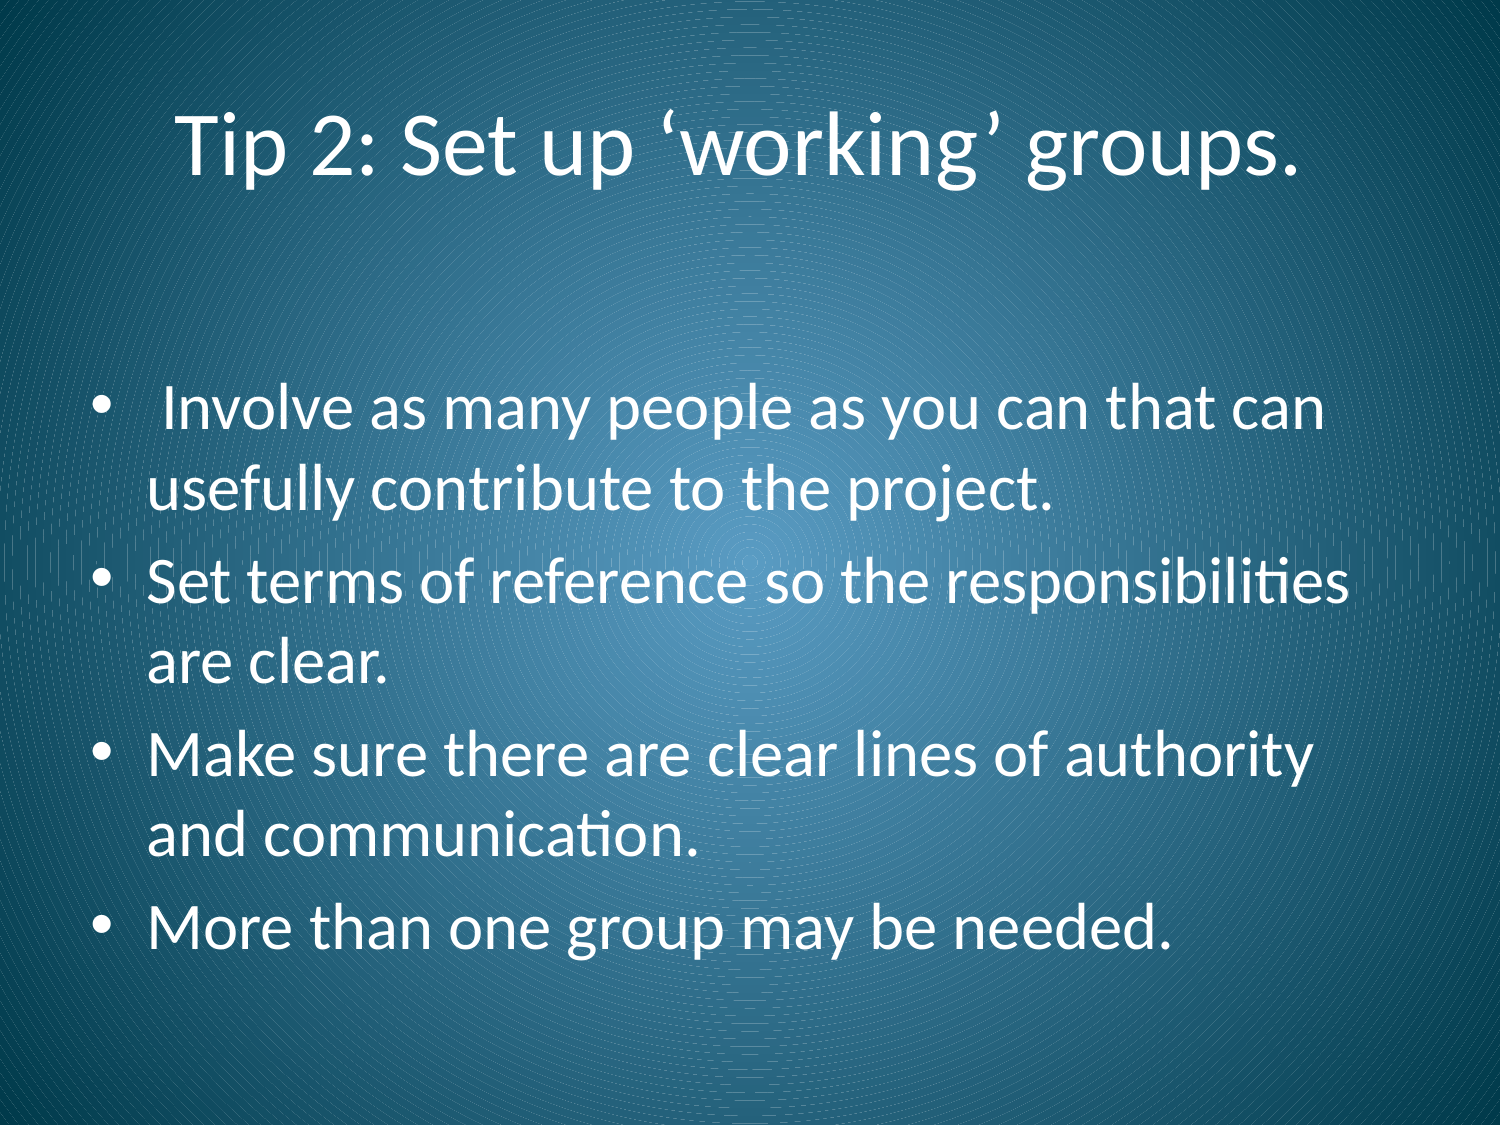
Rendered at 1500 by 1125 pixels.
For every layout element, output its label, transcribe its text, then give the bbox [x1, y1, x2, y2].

list Involve as many people as you can that can usefully contribute to the project. Set terms of reference so the responsibilities are clear. Make sure there are clear lines of authority and communication. More than one group may be needed. [75, 262, 1425, 1005]
title Tip 2: Set up ‘working’ groups. [75, 45, 1425, 233]
